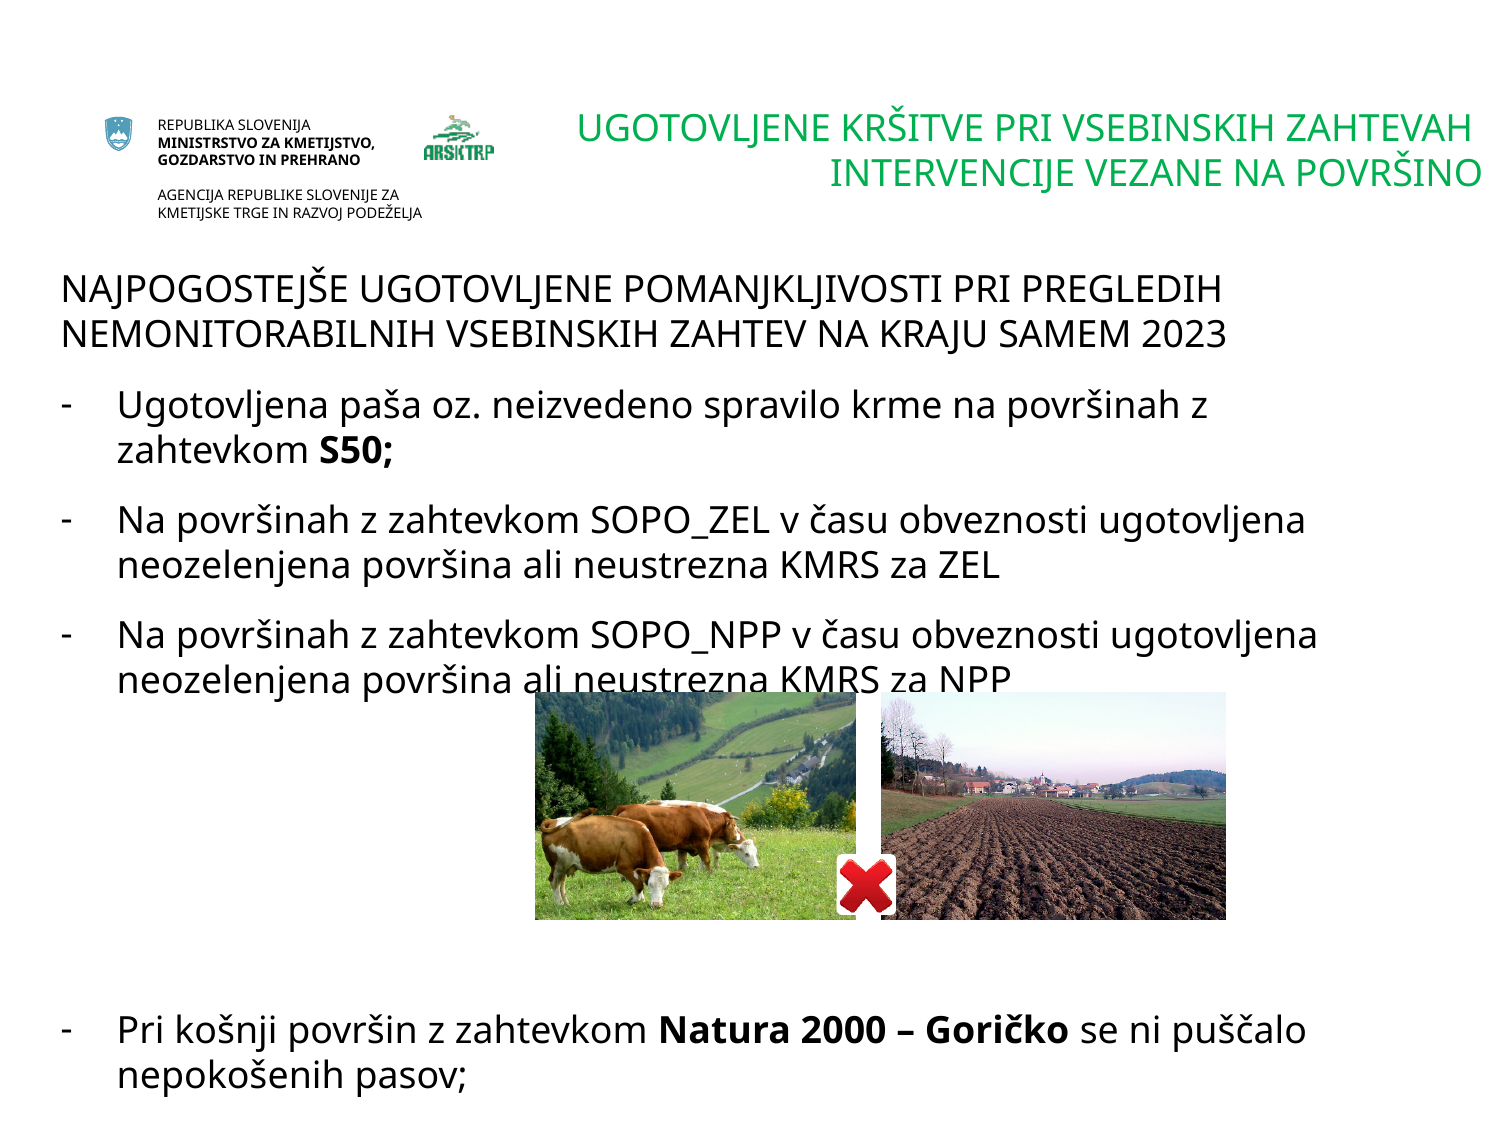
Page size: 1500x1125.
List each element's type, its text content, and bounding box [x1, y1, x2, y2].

picture [534, 692, 1226, 921]
picture [424, 115, 494, 160]
text_box UGOTOVLJENE KRŠITVE PRI VSEBINSKIH ZAHTEVAH INTERVENCIJE VEZANE NA POVRŠINO [576, 103, 1484, 194]
list NAJPOGOSTEJŠE UGOTOVLJENE POMANJKLJIVOSTI PRI PREGLEDIH NEMONITORABILNIH VSEBINSKIH ZAHTEV NA KRAJU SAMEM 2023 Ugotovljena paša oz. neizvedeno spravilo krme na površinah z zahtevkom S50; Na površinah z zahtevkom SOPO_ZEL v času obveznosti ugotovljena neozelenjena površina ali neustrezna KMRS za ZEL Na površinah z zahtevkom SOPO_NPP v času obveznosti ugotovljena neozelenjena površina ali neustrezna KMRS za NPP Pri košnji površin z zahtevkom Natura 2000 – Goričko se ni puščalo nepokošenih pasov; [60, 265, 1403, 998]
